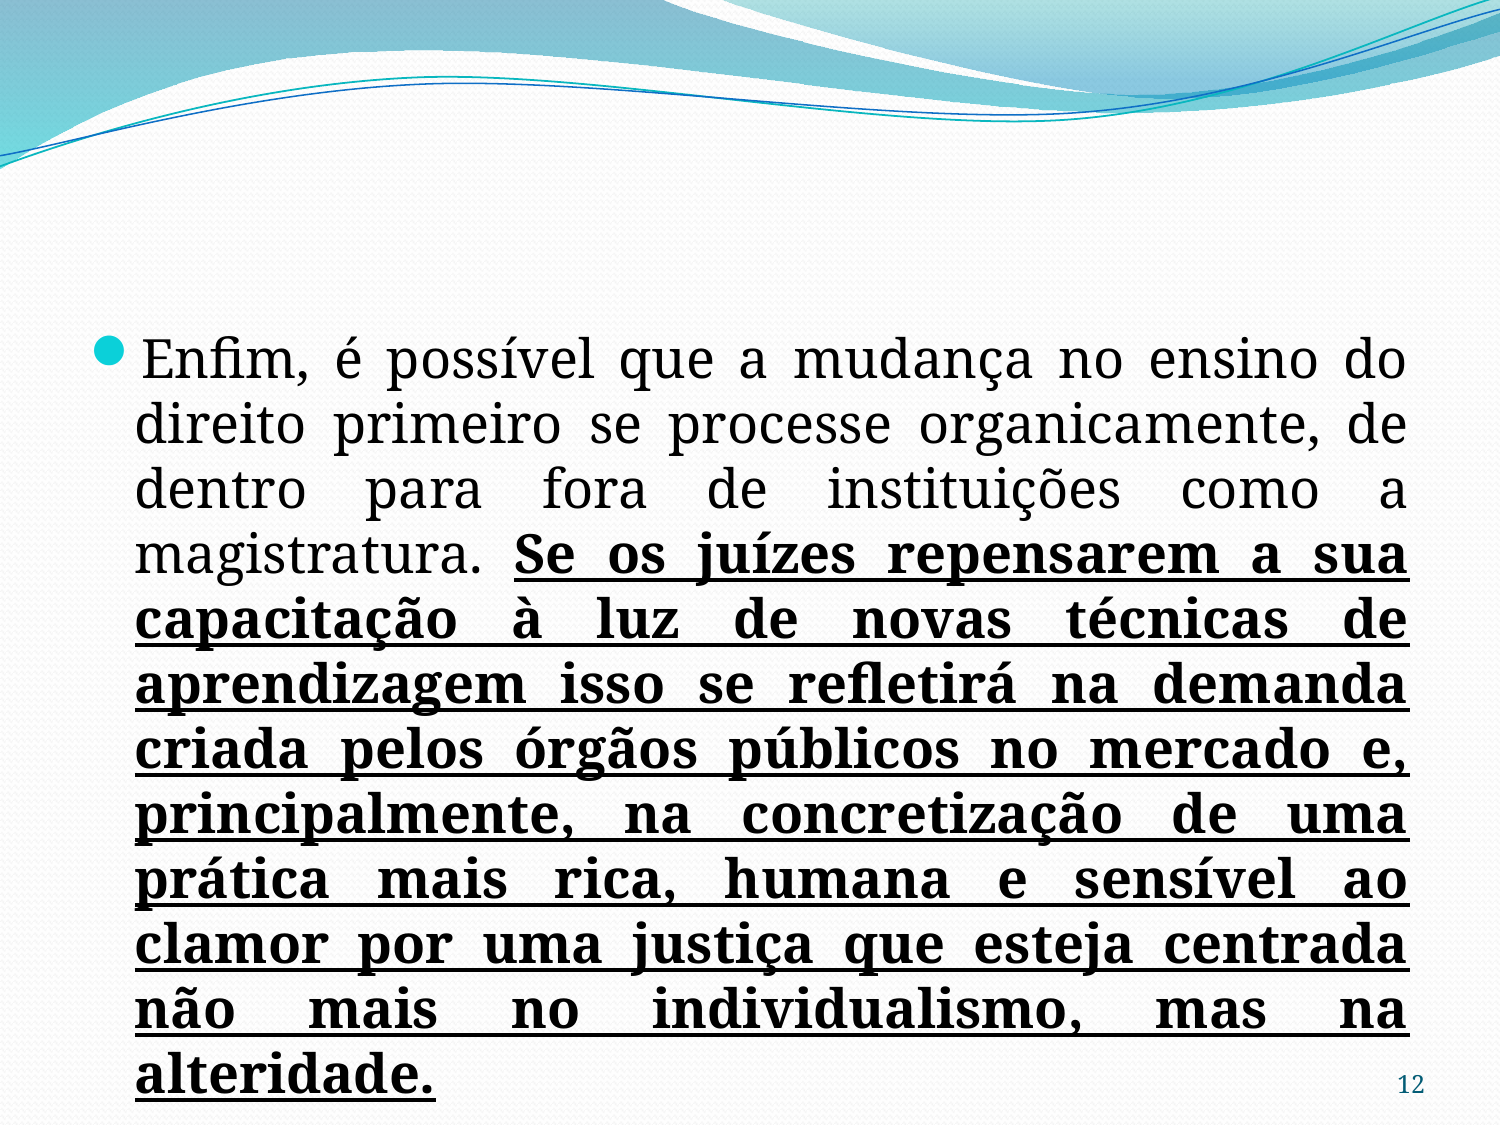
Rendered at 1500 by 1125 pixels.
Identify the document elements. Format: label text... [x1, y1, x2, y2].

list Enfim, é possível que a mudança no ensino do direito primeiro se processe organicamente, de dentro para fora de instituições como a magistratura. Se os juízes repensarem a sua capacitação à luz de novas técnicas de aprendizagem isso se refletirá na demanda criada pelos órgãos públicos no mercado e, principalmente, na concretização de uma prática mais rica, humana e sensível ao clamor por uma justiça que esteja centrada não mais no individualismo, mas na alteridade. [75, 317, 1425, 1038]
slide_number 12 [1299, 1042, 1425, 1103]
